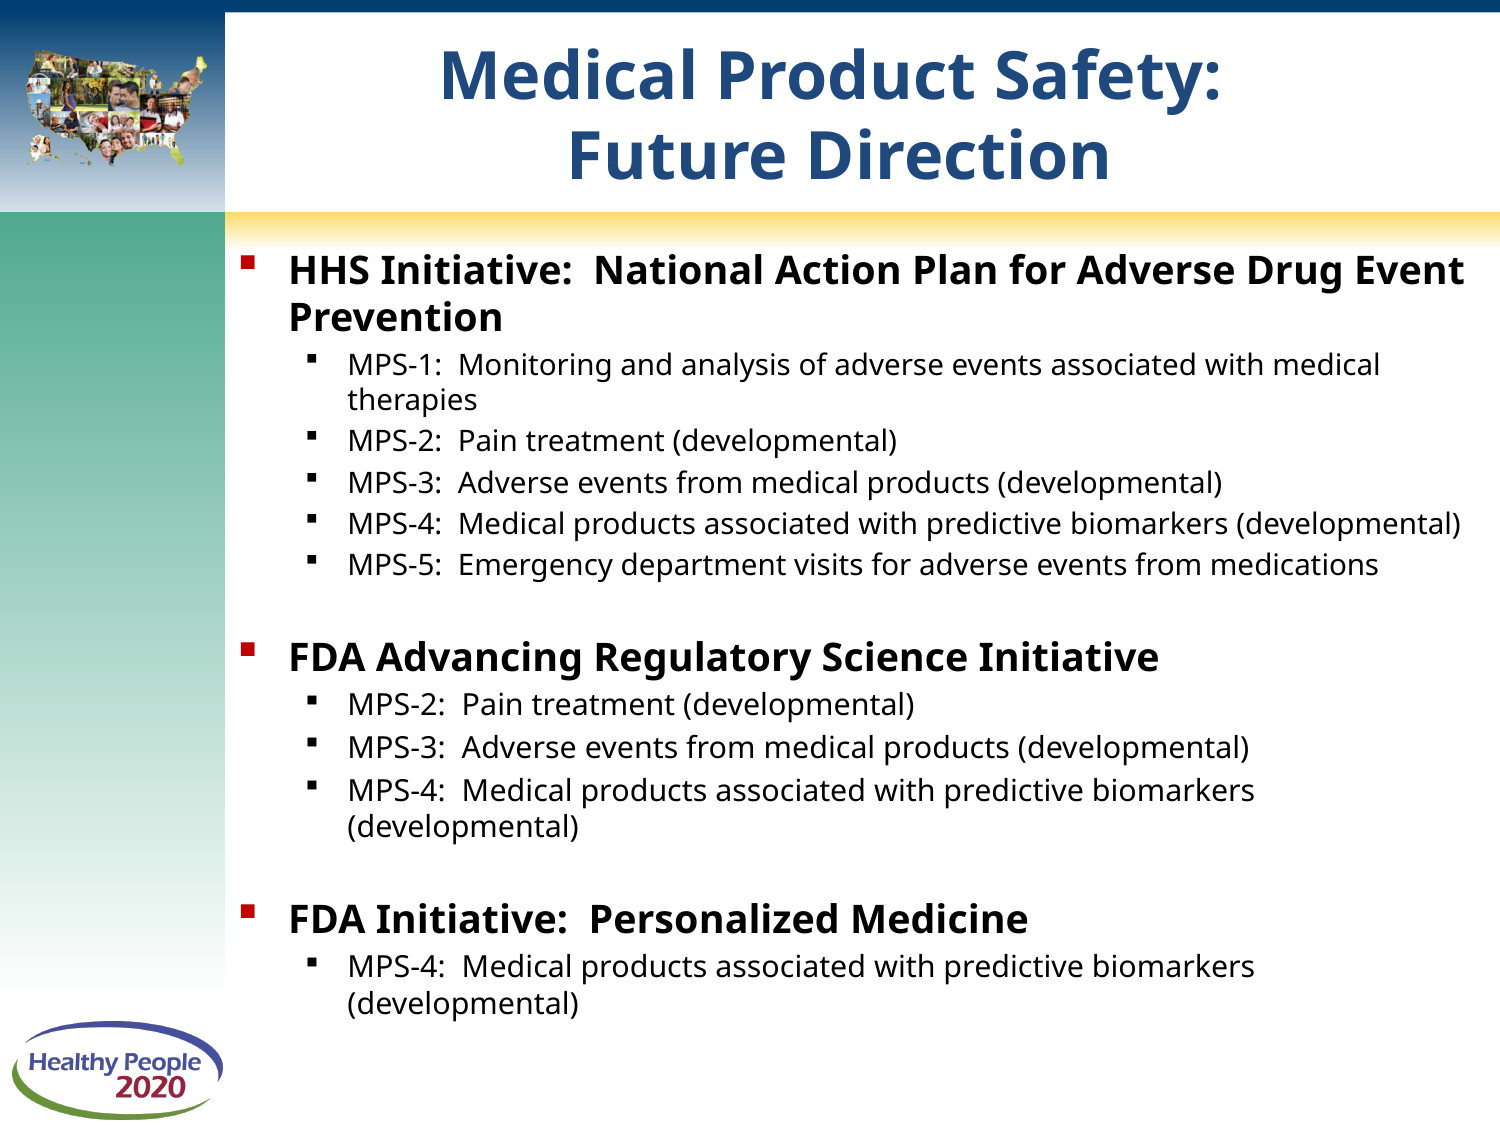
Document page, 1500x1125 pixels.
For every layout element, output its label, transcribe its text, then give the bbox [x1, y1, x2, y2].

title Medical Product Safety: Future Direction [314, 12, 1365, 213]
picture [12, 1021, 223, 1120]
picture [24, 50, 208, 169]
list HHS Initiative: National Action Plan for Adverse Drug Event Prevention MPS-1: Monitoring and analysis of adverse events associated with medical therapies MPS-2: Pain treatment (developmental) MPS-3: Adverse events from medical products (developmental) MPS-4: Medical products associated with predictive biomarkers (developmental) MPS-5: Emergency department visits for adverse events from medications FDA Advancing Regulatory Science Initiative MPS-2: Pain treatment (developmental) MPS-3: Adverse events from medical products (developmental) MPS-4: Medical products associated with predictive biomarkers (developmental) FDA Initiative: Personalized Medicine MPS-4: Medical products associated with predictive biomarkers (developmental) [222, 237, 1500, 1050]
